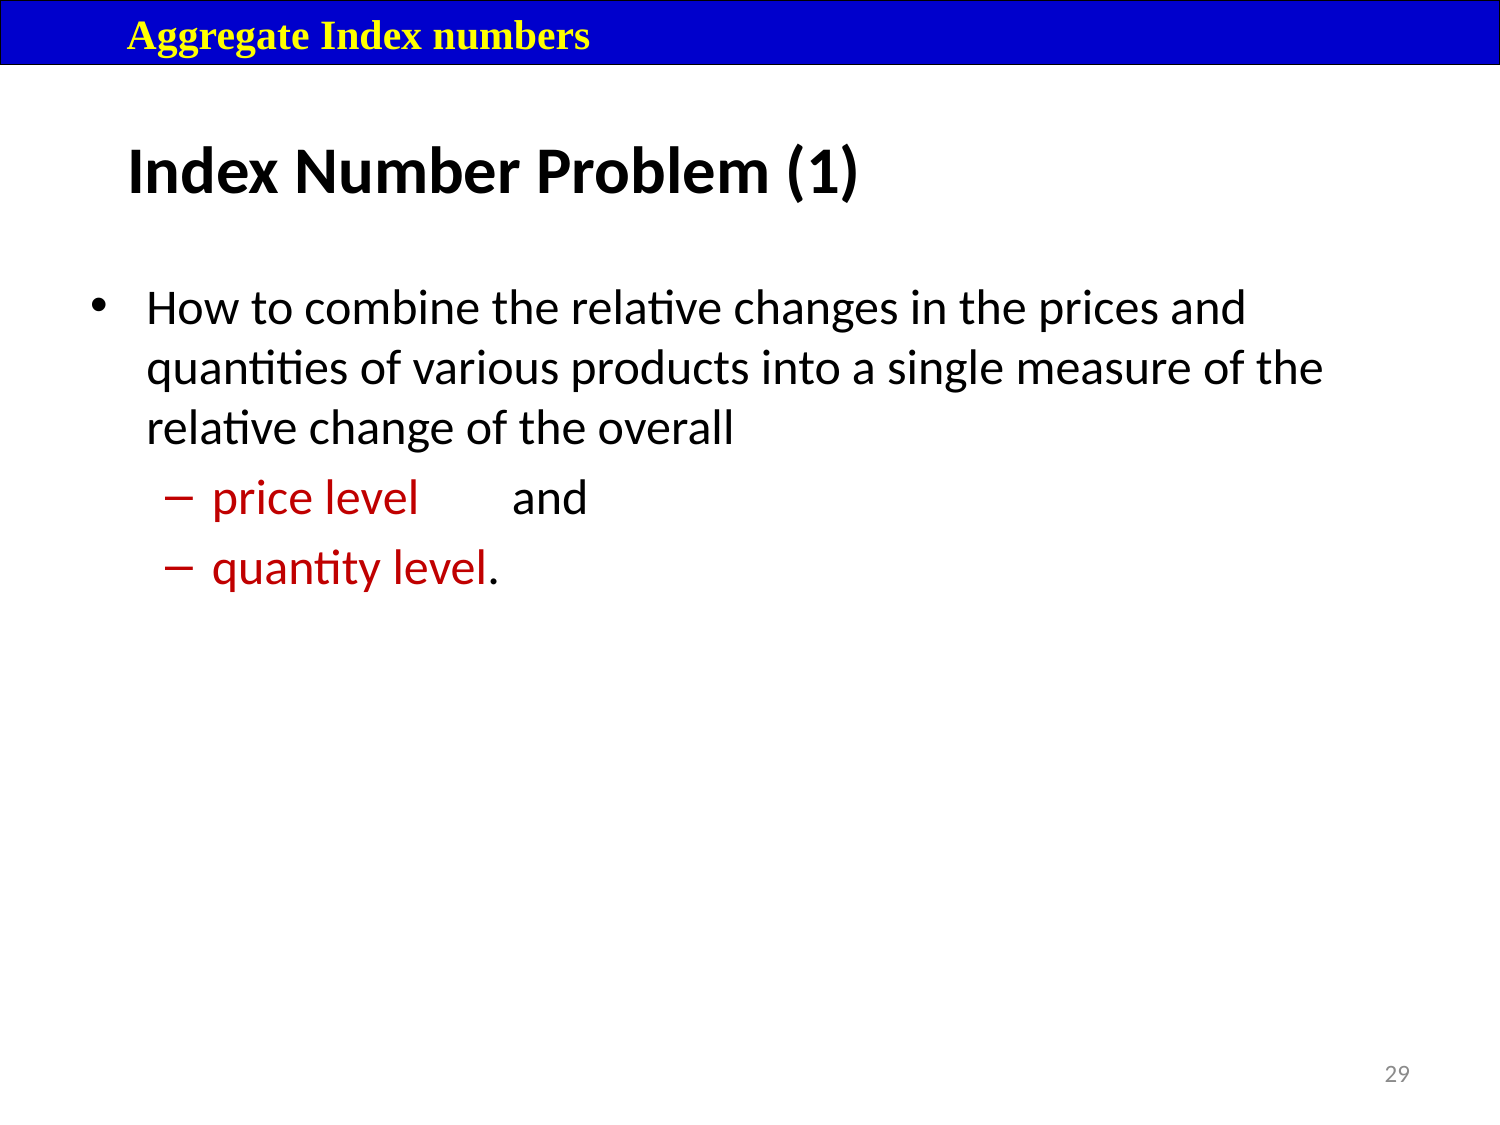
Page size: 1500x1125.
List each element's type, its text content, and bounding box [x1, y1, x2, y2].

text_box Aggregate Index numbers [0, 0, 1500, 65]
list How to combine the relative changes in the prices and quantities of various products into a single measure of the relative change of the overall price level and quantity level. [75, 267, 1425, 1012]
slide_number 29 [1074, 1042, 1425, 1103]
title Index Number Problem (1) [112, 101, 1425, 233]
